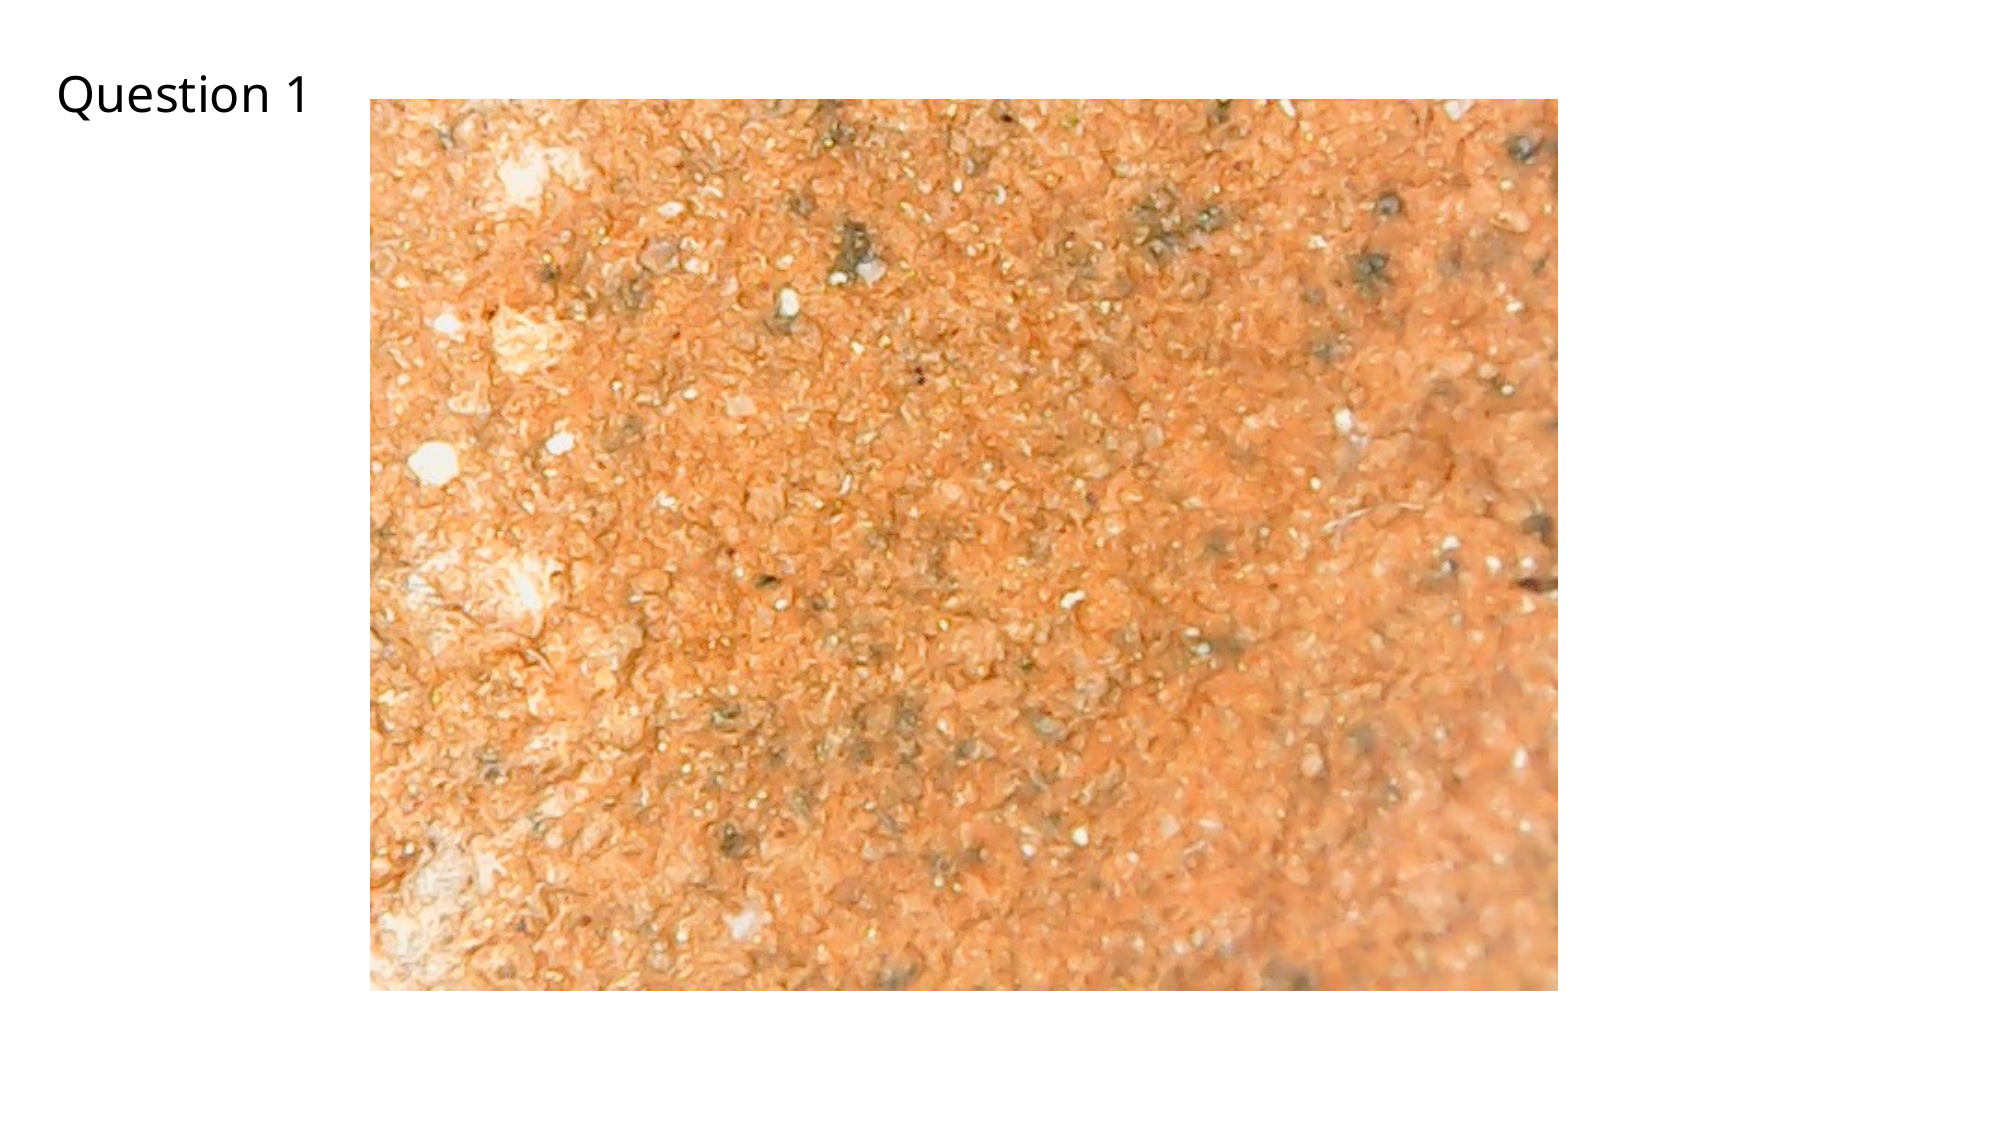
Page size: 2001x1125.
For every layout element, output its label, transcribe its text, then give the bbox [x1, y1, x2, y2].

picture [370, 99, 1558, 991]
text_box Question 1 [42, 55, 388, 131]
